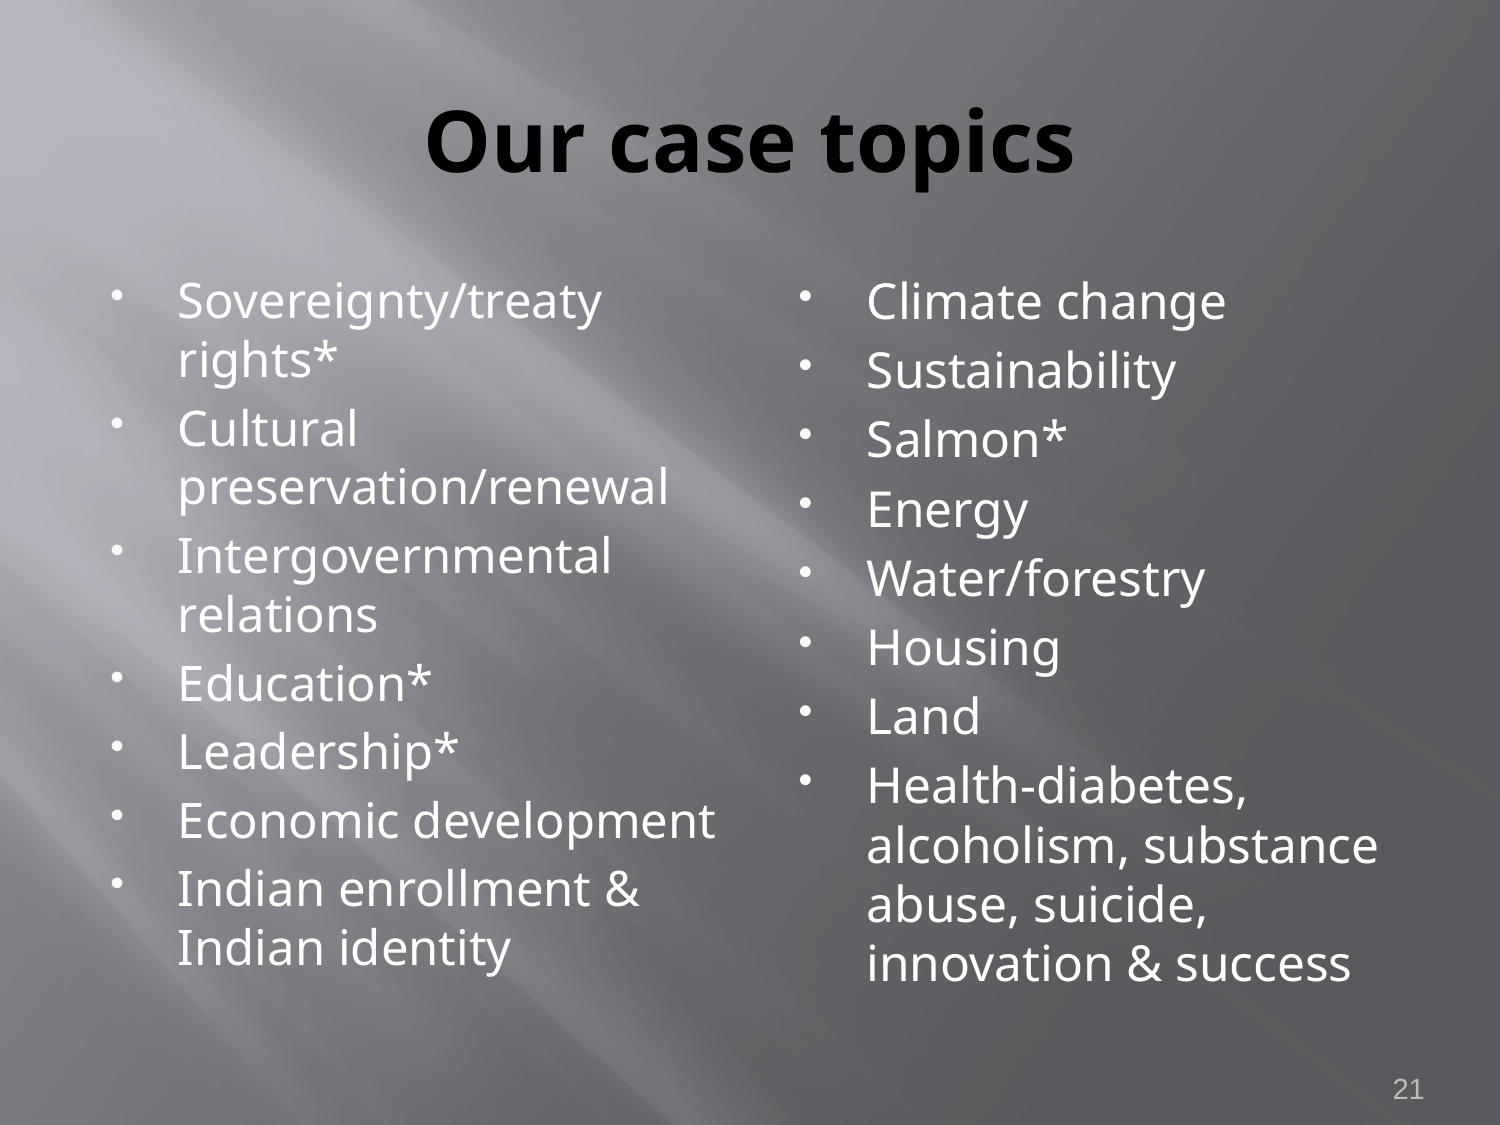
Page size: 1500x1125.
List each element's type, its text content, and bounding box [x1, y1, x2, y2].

title Our case topics [75, 45, 1425, 233]
list Climate change Sustainability Salmon* Energy Water/forestry Housing Land Health-diabetes, alcoholism, substance abuse, suicide, innovation & success [762, 262, 1425, 1005]
list Sovereignty/treaty rights* Cultural preservation/renewal Intergovernmental relations Education* Leadership* Economic development Indian enrollment & Indian identity [75, 262, 737, 1005]
slide_number 21 [1299, 1052, 1425, 1113]
